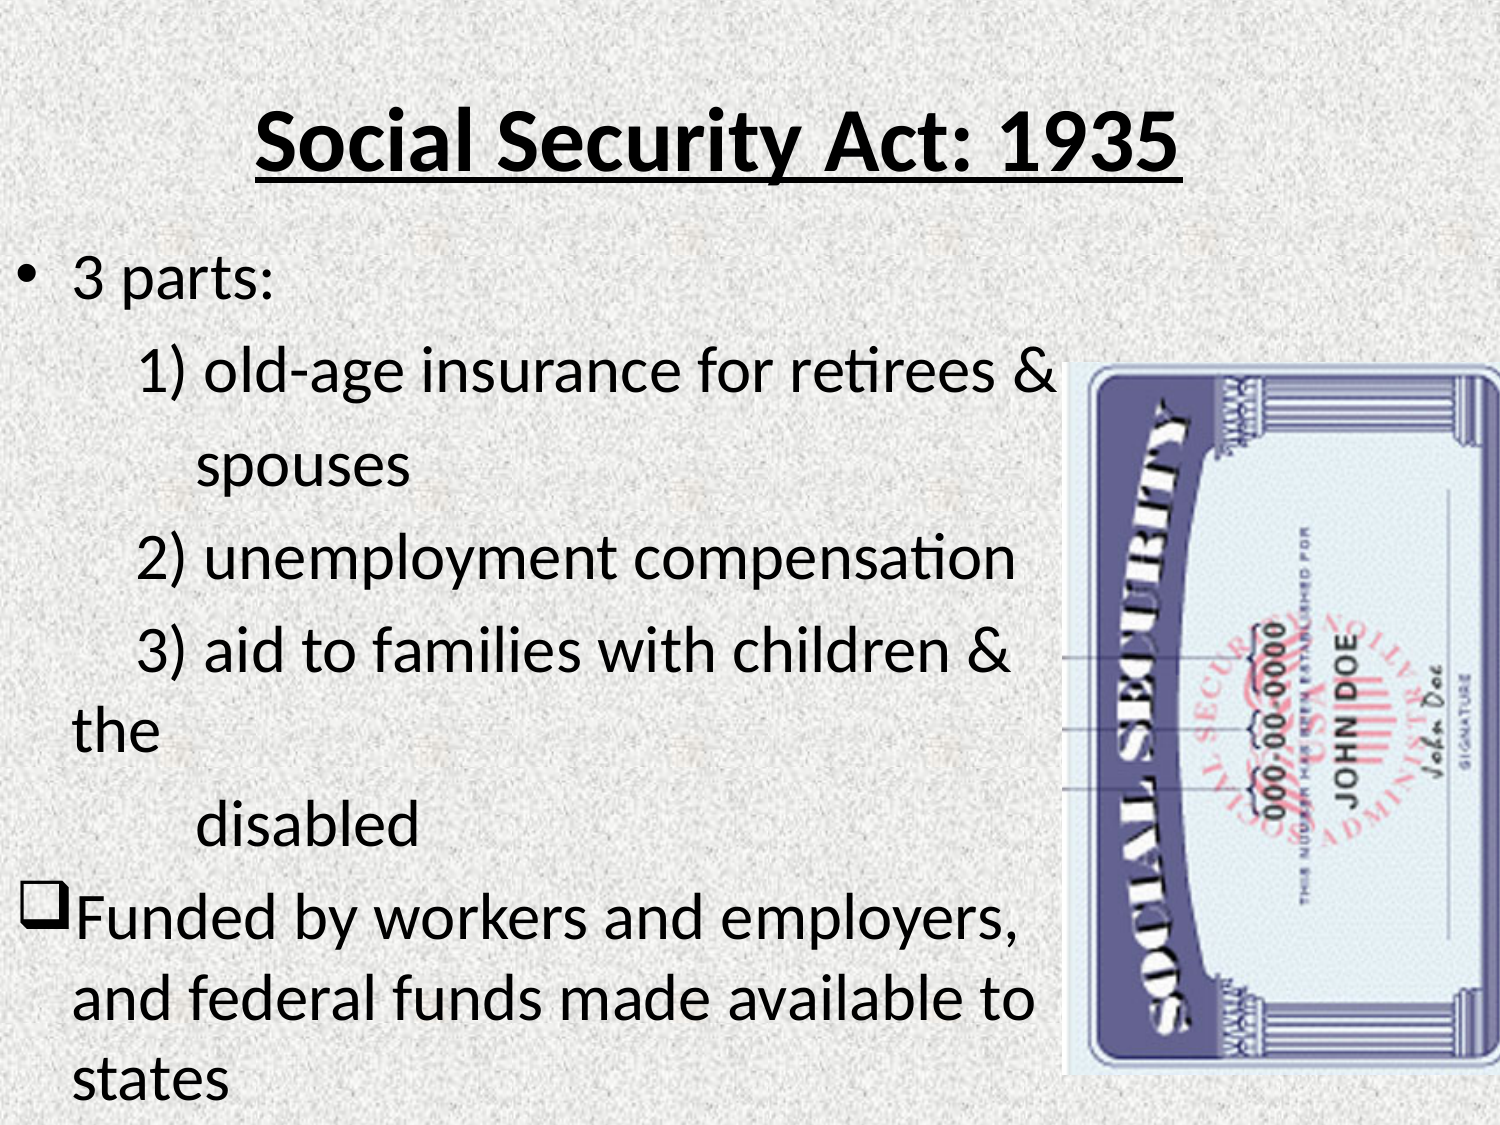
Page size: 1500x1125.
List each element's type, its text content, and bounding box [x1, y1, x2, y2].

list 3 parts: 1) old-age insurance for retirees & spouses 2) unemployment compensation 3) aid to families with children & the disabled Funded by workers and employers, and federal funds made available to states [0, 224, 1125, 1125]
picture [0, 0, 1500, 1125]
title Social Security Act: 1935 [187, 62, 1250, 207]
